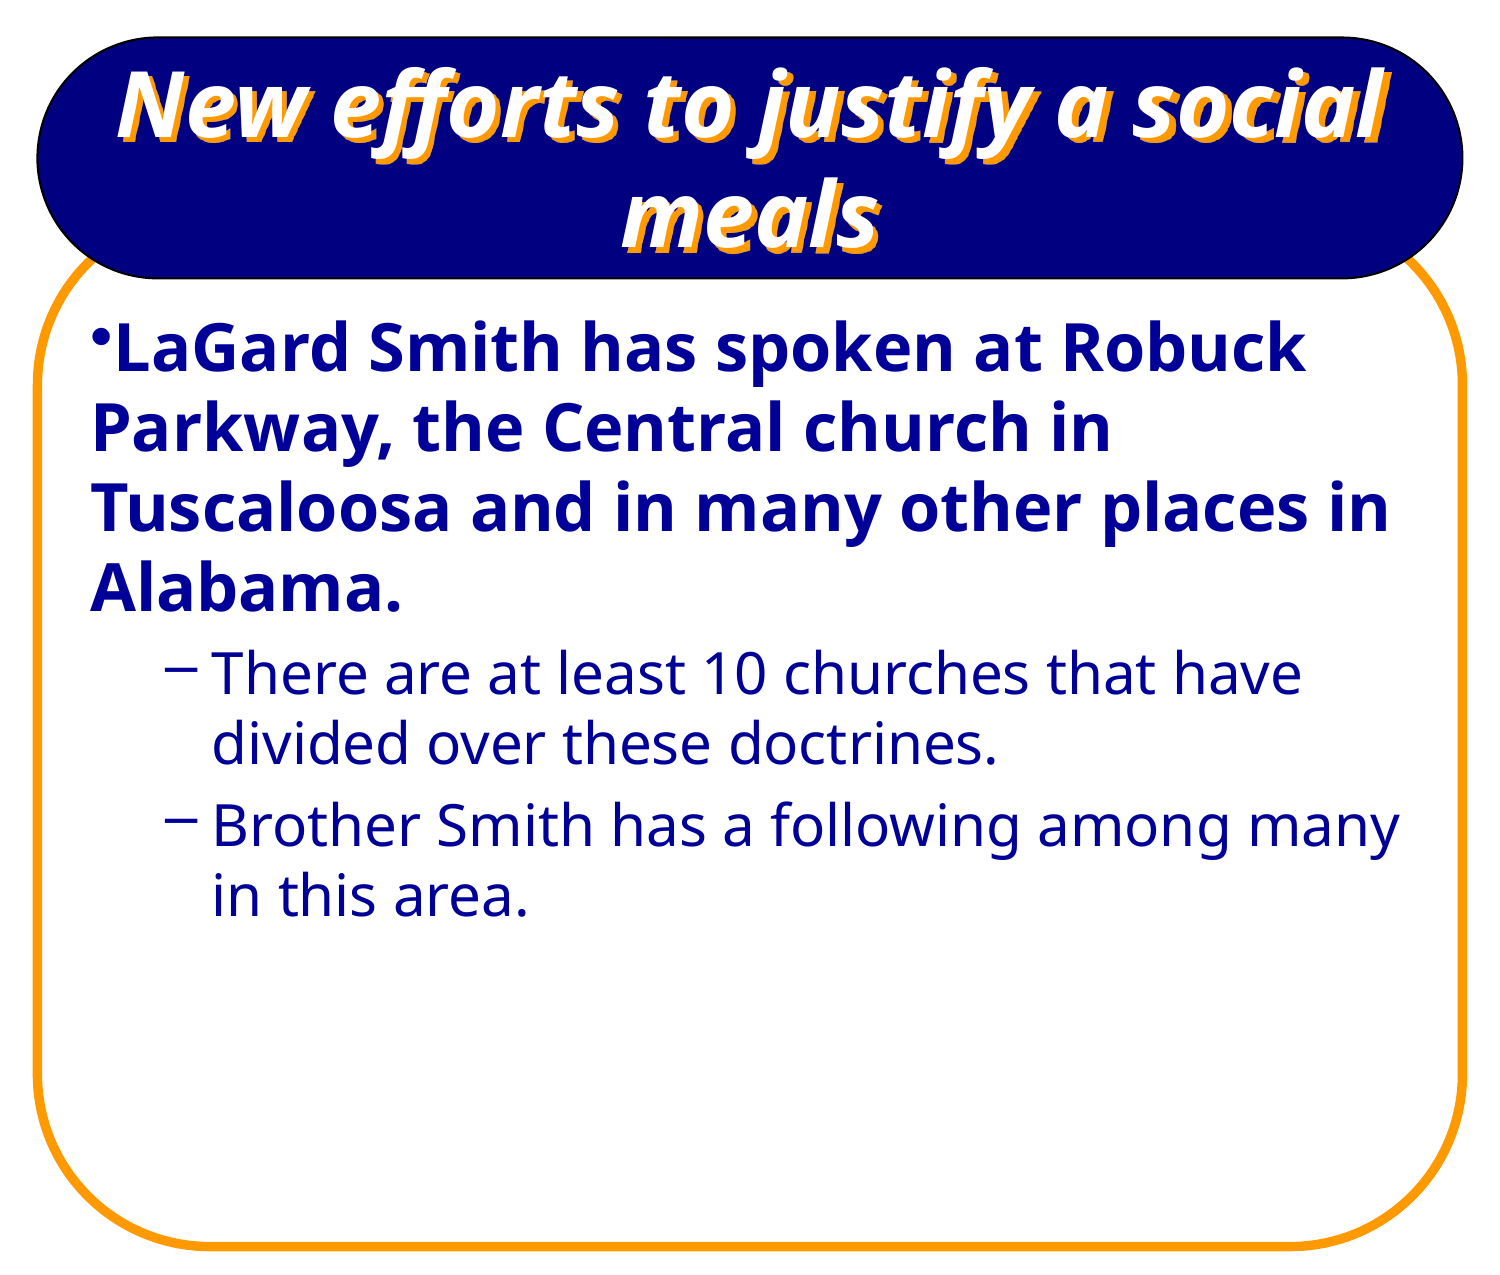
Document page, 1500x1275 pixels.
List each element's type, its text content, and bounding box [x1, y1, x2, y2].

list LaGard Smith has spoken at Robuck Parkway, the Central church in Tuscaloosa and in many other places in Alabama. There are at least 10 churches that have divided over these doctrines. Brother Smith has a following among many in this area. [75, 297, 1425, 1238]
title New efforts to justify a social meals [75, 37, 1425, 275]
